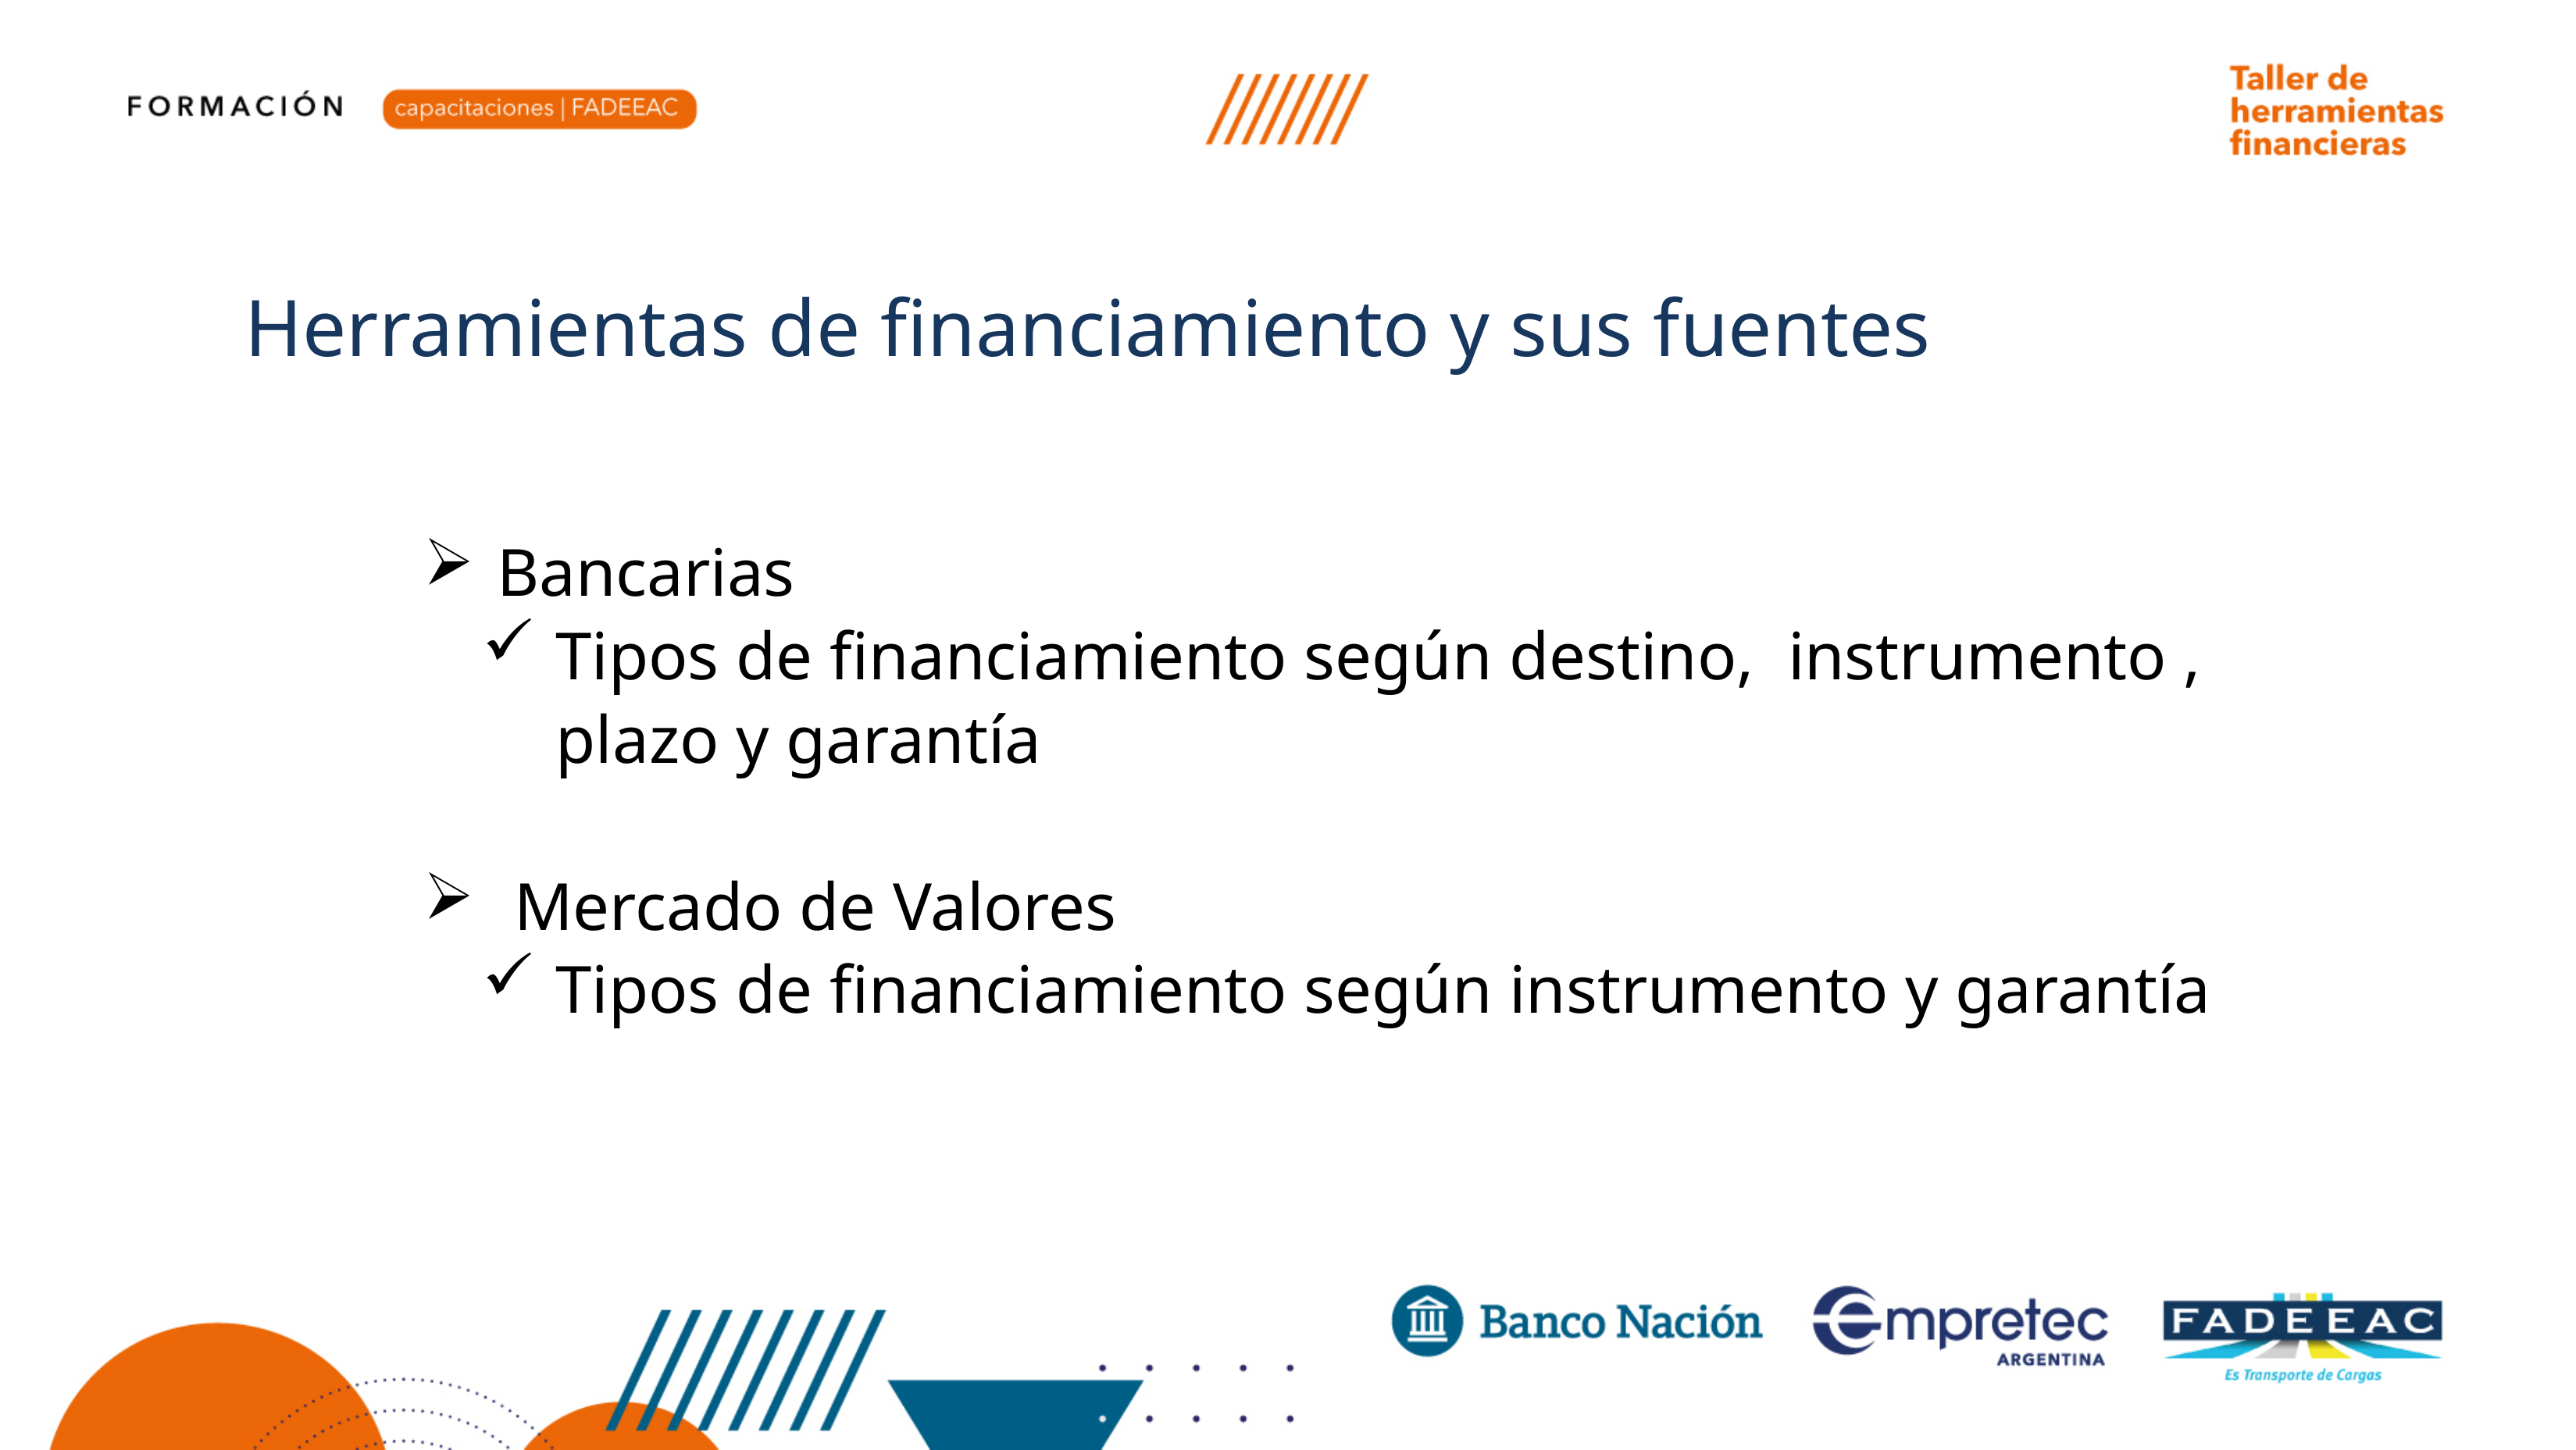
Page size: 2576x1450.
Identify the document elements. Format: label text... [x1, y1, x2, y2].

text_box Herramientas de financiamiento y sus fuentes [233, 265, 2392, 378]
text_box Bancarias Tipos de financiamiento según destino, instrumento , plazo y garantía Mercado de Valores Tipos de financiamiento según instrumento y garantía [354, 519, 2395, 1032]
picture [0, 0, 2576, 1450]
picture [1099, 1415, 1106, 1423]
